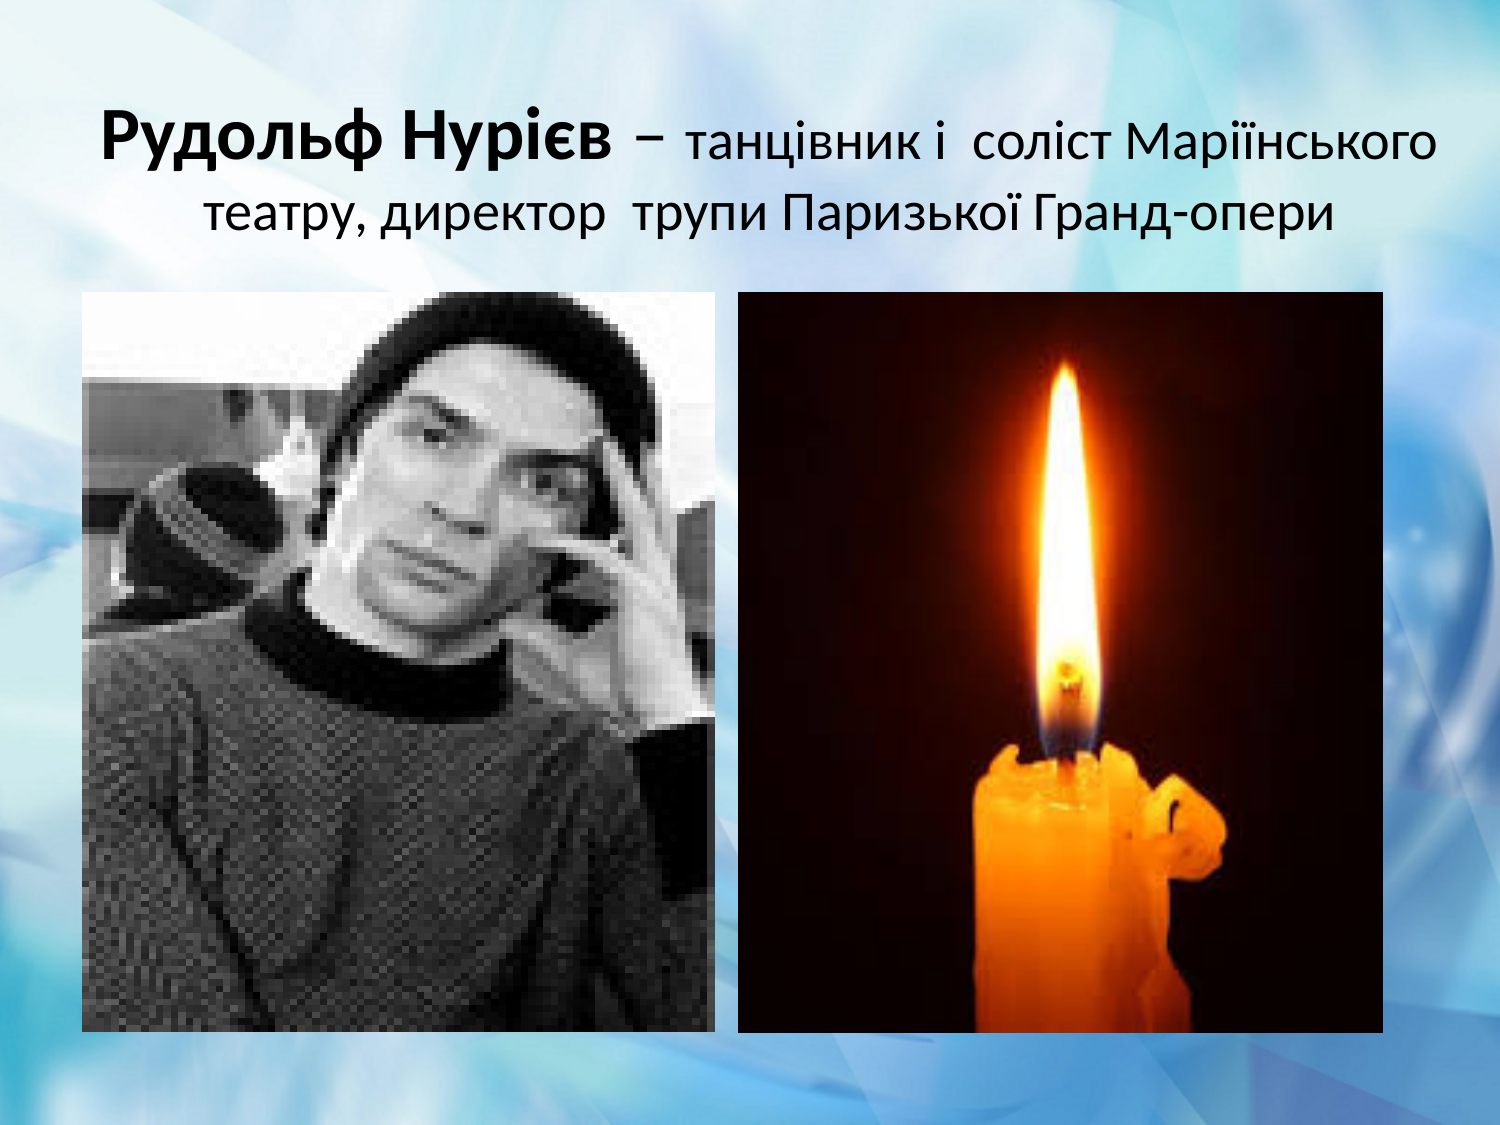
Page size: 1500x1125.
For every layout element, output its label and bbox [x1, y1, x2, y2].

picture [0, 0, 1500, 1125]
list [81, 292, 716, 1032]
